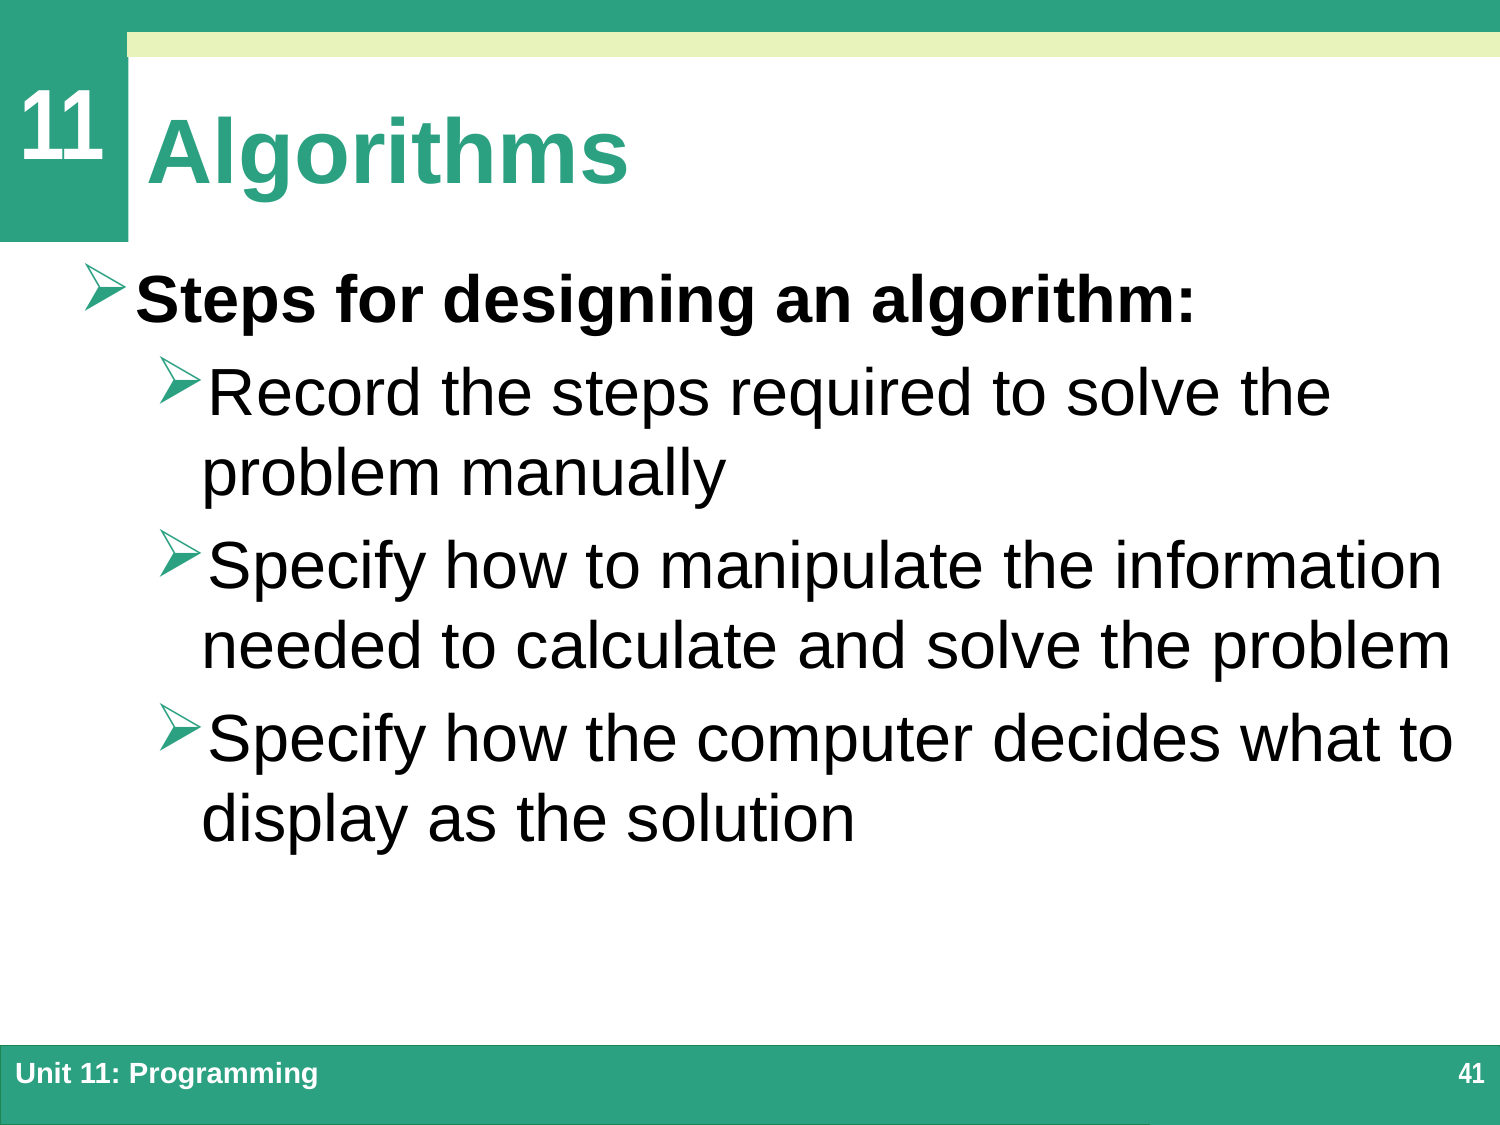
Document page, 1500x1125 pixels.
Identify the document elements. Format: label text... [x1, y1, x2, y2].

list Steps for designing an algorithm: Record the steps required to solve the problem manually Specify how to manipulate the information needed to calculate and solve the problem Specify how the computer decides what to display as the solution [64, 247, 1500, 1006]
slide_number 41 [1149, 1046, 1500, 1125]
title Algorithms [131, 60, 1500, 234]
footer Unit 11: Programming [0, 1046, 1149, 1125]
